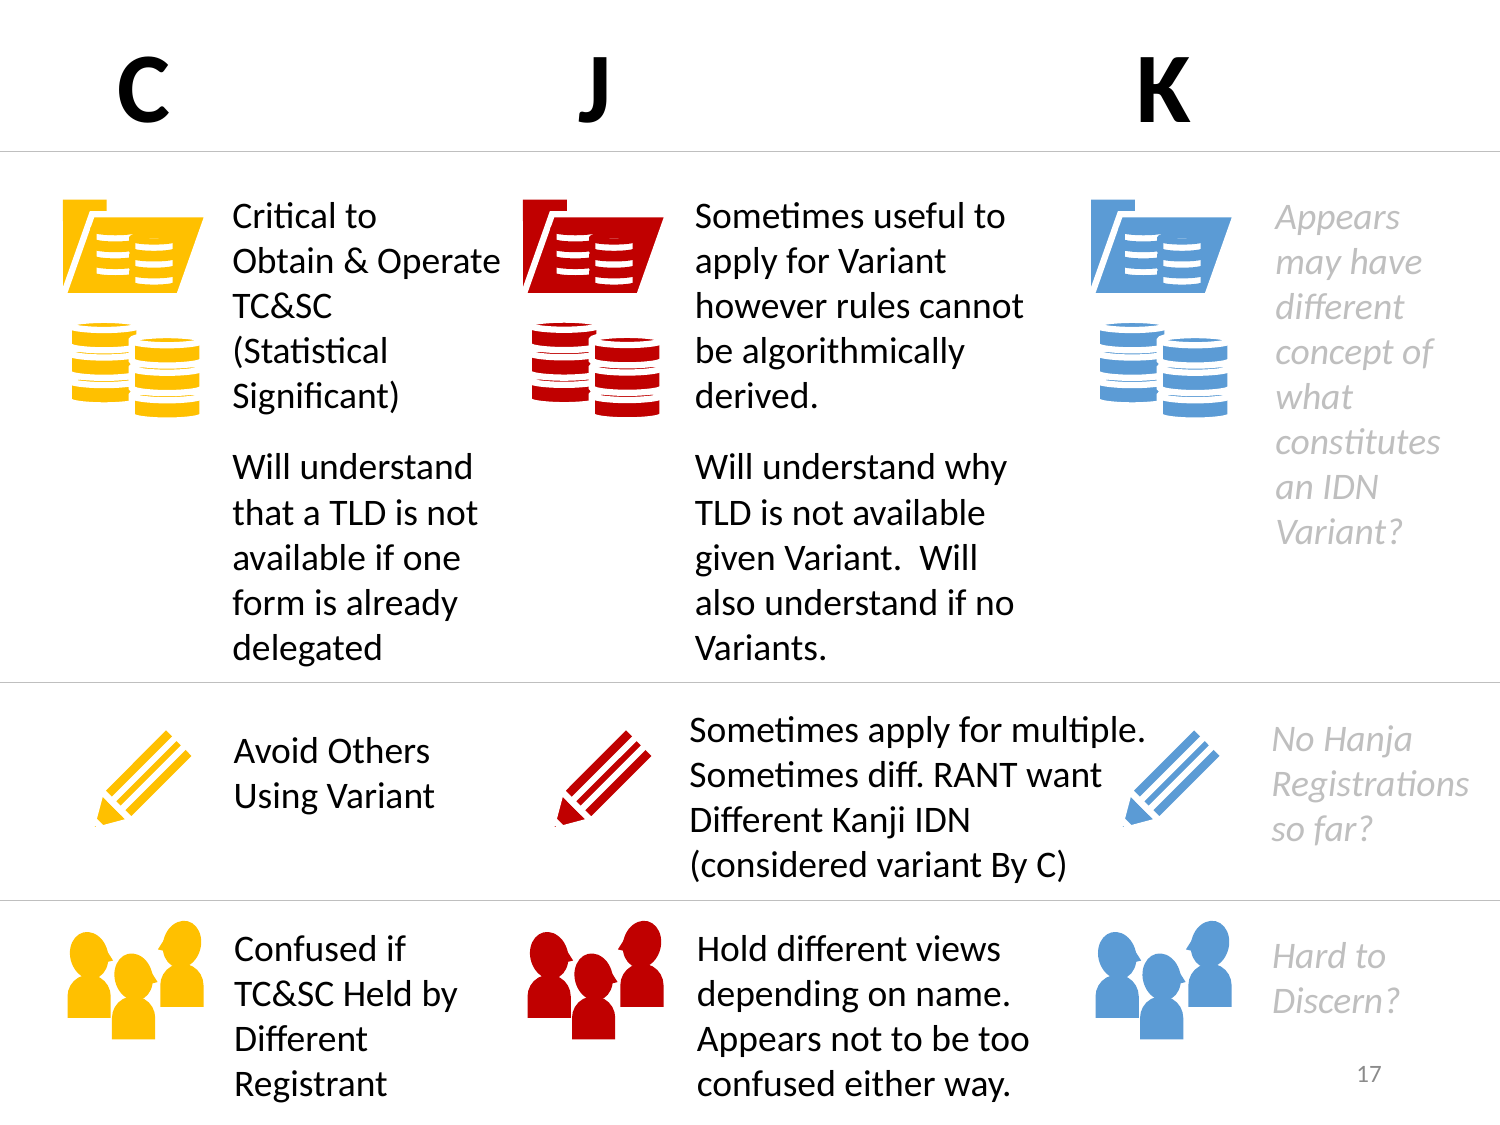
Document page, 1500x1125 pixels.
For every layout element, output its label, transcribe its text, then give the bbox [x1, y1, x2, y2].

text_box J [564, 15, 627, 151]
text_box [1096, 319, 1231, 421]
text_box Hard to Discern? [1257, 923, 1416, 1029]
text_box Will understand why TLD is not available given Variant. Will also understand if no Variants. [680, 435, 1040, 675]
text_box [528, 319, 663, 421]
text_box Appears may have different concept of what constitutes an IDN Variant? [1260, 184, 1484, 560]
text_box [114, 721, 157, 851]
text_box C [102, 15, 186, 151]
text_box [527, 920, 664, 1040]
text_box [67, 920, 204, 1040]
text_box K [1121, 15, 1206, 151]
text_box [68, 319, 203, 421]
text_box Hold different views depending on name. Appears not to be too confused either way. [682, 916, 1046, 1112]
text_box Will understand that a TLD is not available if one form is already delegated [217, 435, 539, 675]
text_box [574, 721, 617, 851]
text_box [1095, 920, 1232, 1040]
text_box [1091, 199, 1237, 298]
slide_number 17 [1059, 1042, 1397, 1103]
text_box Sometimes apply for multiple. Sometimes diff. RANT want Different Kanji IDN (considered variant By C) [674, 697, 1162, 893]
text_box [1142, 721, 1185, 851]
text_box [523, 199, 669, 298]
text_box Confused if TC&SC Held by Different Registrant [219, 916, 474, 1112]
text_box Sometimes useful to apply for Variant however rules cannot be algorithmically derived. [680, 183, 1043, 424]
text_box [62, 199, 209, 298]
text_box Critical to Obtain & Operate TC&SC (Statistical Significant) [217, 183, 524, 424]
text_box Avoid Others Using Variant [218, 718, 451, 824]
text_box No Hanja Registrations so far? [1256, 706, 1485, 857]
